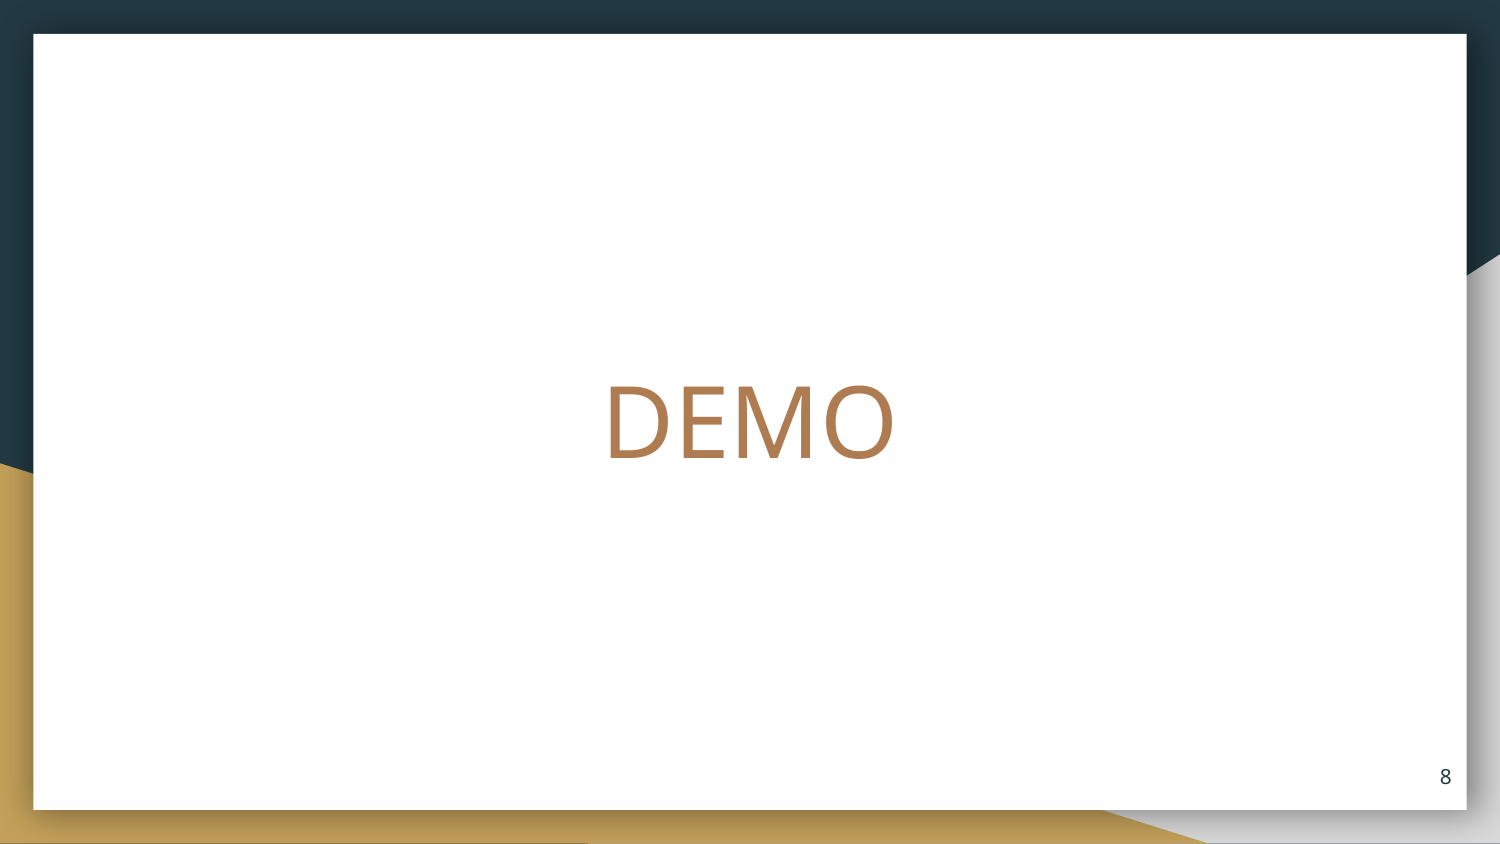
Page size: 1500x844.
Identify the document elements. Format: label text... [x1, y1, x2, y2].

slide_number ‹#› [1376, 745, 1467, 810]
title DEMO [134, 343, 1366, 501]
